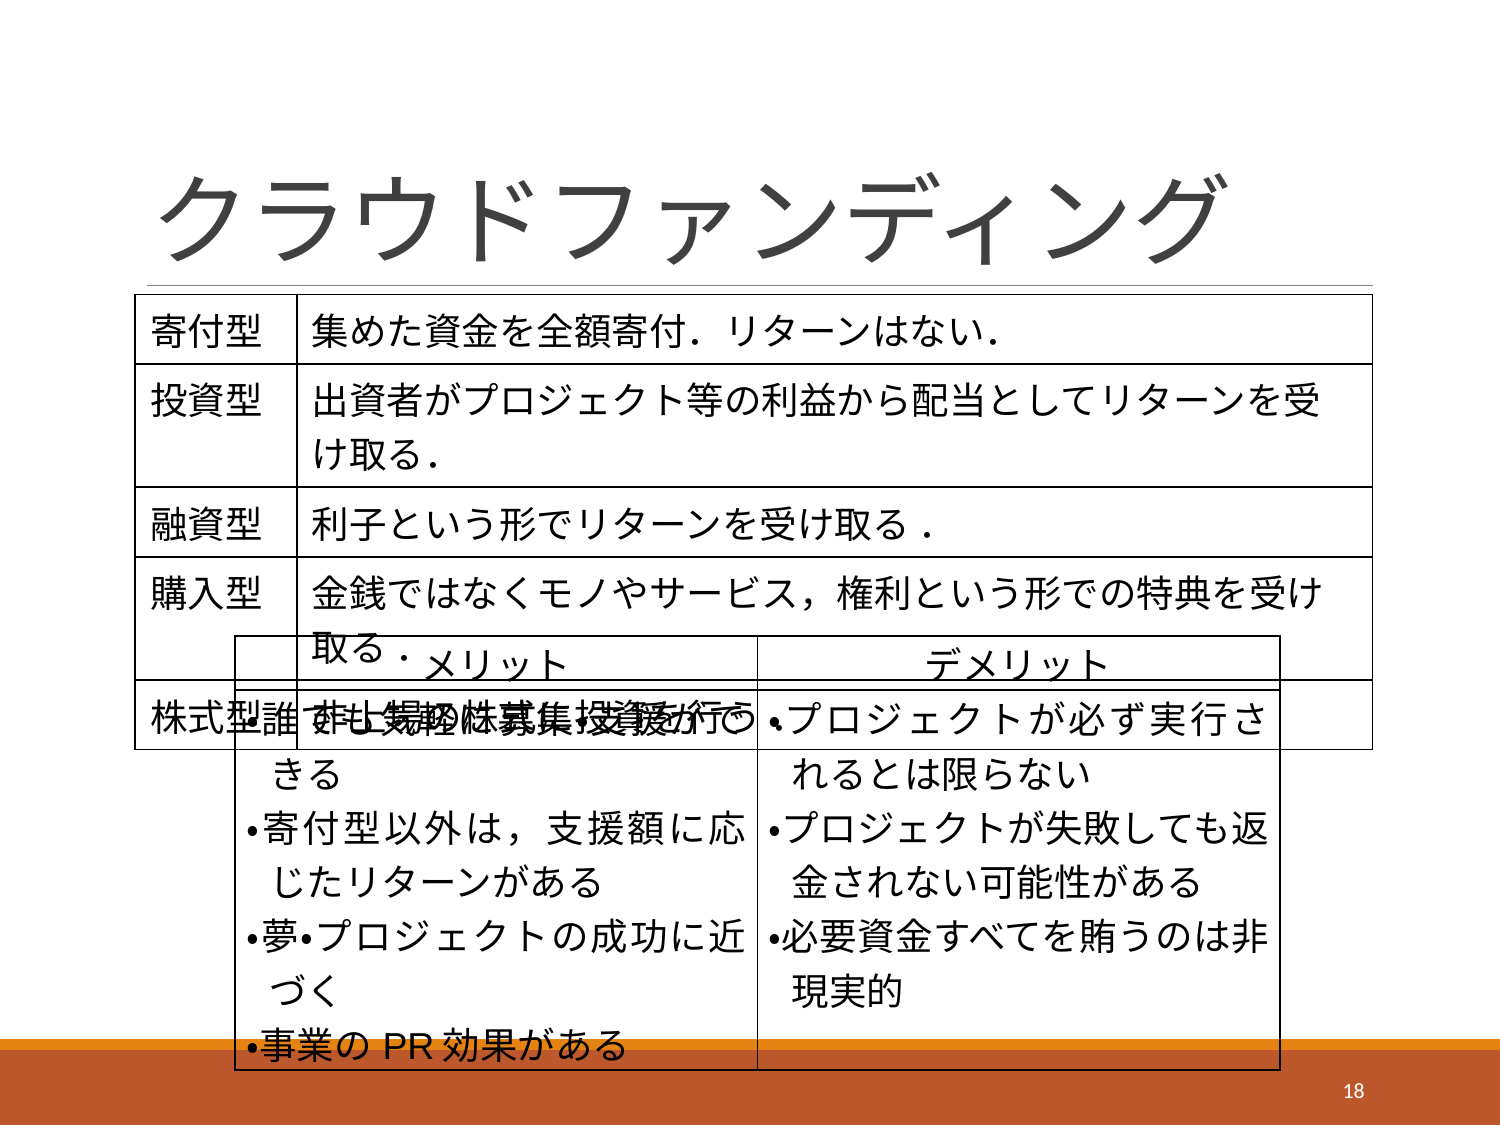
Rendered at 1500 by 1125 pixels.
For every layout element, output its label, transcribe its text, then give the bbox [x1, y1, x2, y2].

table_cell 投資型 [136, 365, 296, 486]
table_cell 融資型 [136, 488, 296, 556]
table_cell 利子という形でリターンを受け取る ． [298, 488, 1372, 556]
table_cell 出資者がプロジェクト等の利益から配当としてリターンを受け取る． [298, 365, 1372, 486]
table_cell 非上場の株式に投資を行う ． [298, 681, 1372, 749]
table_cell ・プロジェクトが必ず実行されるとは限らない ・プロジェクトが失敗しても返金されない可能性がある ・必要資金すべてを賄うのは非現実的 [758, 750, 1279, 1069]
table_cell 購入型 [136, 558, 296, 679]
title クラウドファンディング [135, 47, 1373, 285]
table_header 集めた資金を全額寄付．リターンはない． [298, 295, 1372, 363]
slide_number 18 [1218, 1059, 1380, 1120]
table_cell 金銭ではなくモノやサービス，権利という形での特典を受け取る ． [298, 558, 1372, 679]
table_header 寄付型 [136, 295, 296, 363]
table_cell ・誰でも気軽に募集・支援ができる ・寄付型以外は，支援額に応じたリターンがある ・夢・プロジェクトの成功に近づく ・事業のPR効果がある [236, 750, 757, 1069]
table_cell 株式型 [136, 681, 296, 749]
